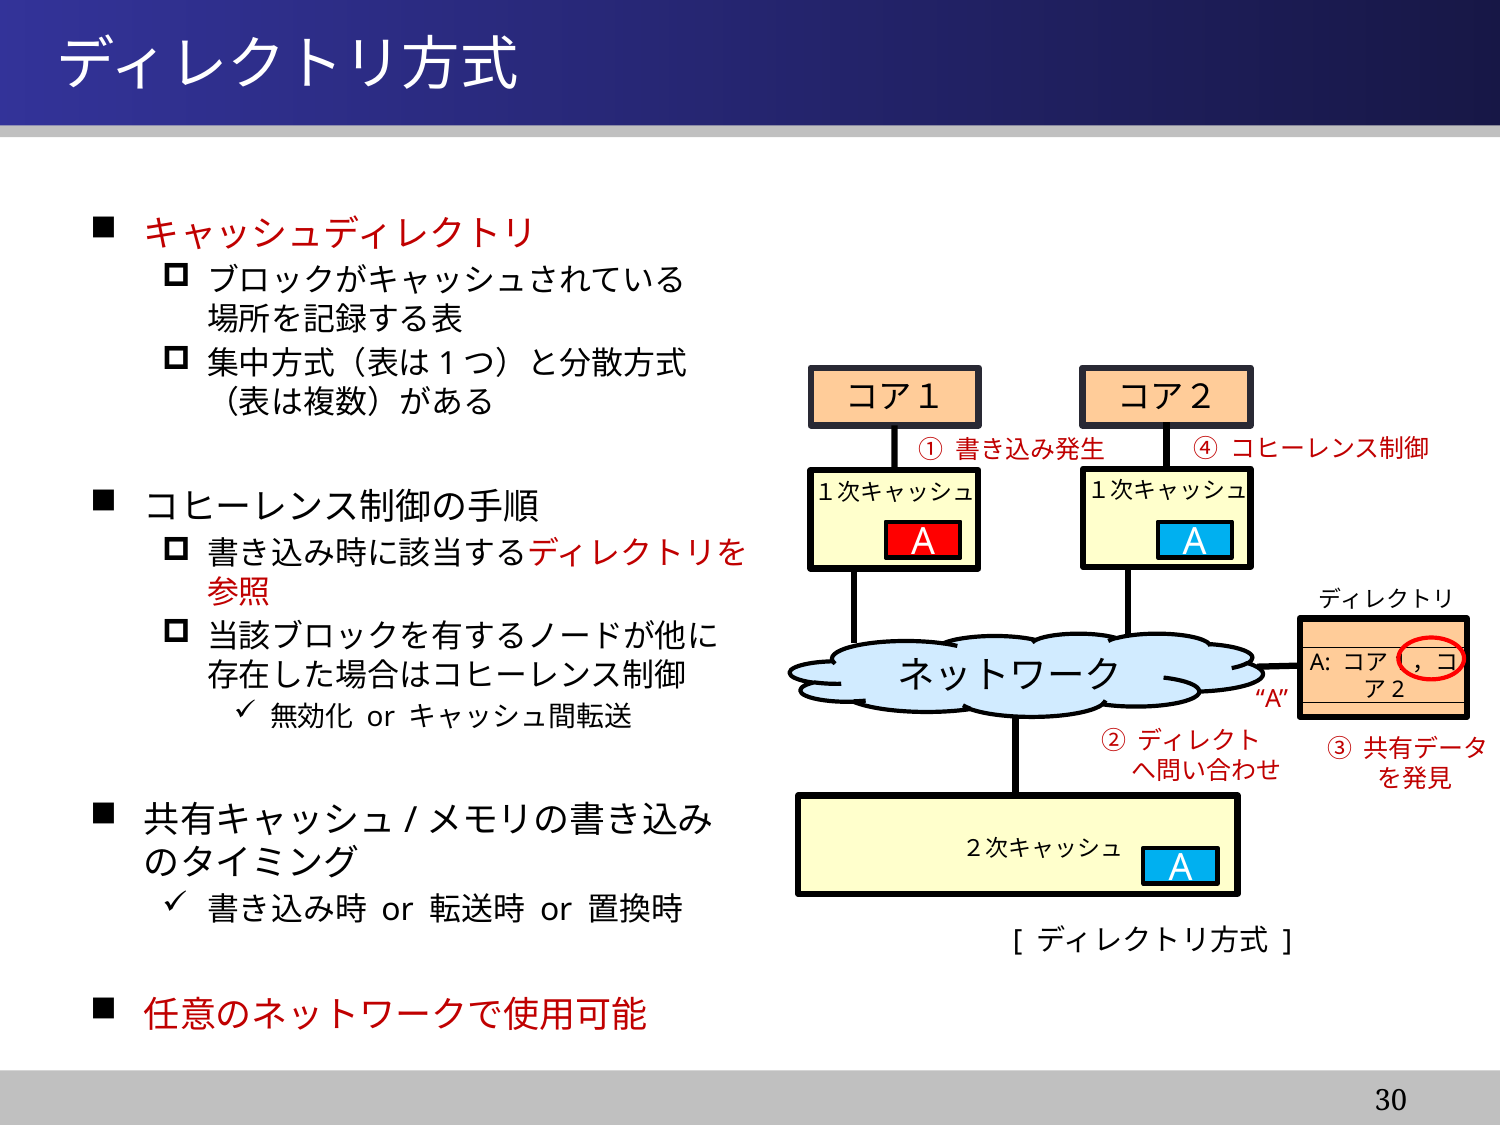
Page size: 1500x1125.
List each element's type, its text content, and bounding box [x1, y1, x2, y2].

text_box コア２ [1102, 368, 1245, 423]
text_box [796, 793, 1239, 896]
text_box １次キャッシュ [799, 470, 1016, 513]
text_box [ ディレクトリ方式 ] [998, 913, 1307, 964]
text_box コア１ [830, 368, 973, 423]
text_box [809, 366, 981, 427]
text_box [1298, 616, 1469, 719]
text_box [808, 513, 980, 571]
text_box [1081, 511, 1252, 569]
text_box ④ コヒーレンス制御 [1179, 424, 1447, 470]
text_box ネットワーク [787, 631, 1256, 720]
text_box １次キャッシュ [1072, 468, 1289, 511]
text_box “A” [1241, 674, 1326, 720]
title ディレクトリ方式 [41, 21, 1067, 102]
text_box [1396, 635, 1467, 682]
text_box ２次キャッシュ [948, 826, 1164, 869]
text_box ② ディレクト へ問い合わせ [1086, 717, 1306, 792]
text_box A [1156, 520, 1234, 560]
text_box [1081, 366, 1253, 427]
text_box A: コア1，コア2 [1300, 647, 1468, 703]
list キャッシュディレクトリ ブロックがキャッシュされている 場所を記録する表 集中方式（表は1つ）と分散方式（表は複数）がある コヒーレンス制御の手順 書き込み時に該当するディレクトリを参照 当該ブロックを有するノードが他に存在した場合はコヒーレンス制御 無効化 or キャッシュ間転送 共有キャッシュ/メモリの書き込みのタイミング 書き込み時 or 転送時 or 置換時 任意のネットワークで使用可能 [75, 203, 764, 1047]
text_box ディレクトリ [1304, 577, 1483, 620]
slide_number 30 [1071, 1085, 1422, 1118]
text_box A [1141, 846, 1220, 886]
text_box ③ 共有データ を発見 [1312, 725, 1500, 801]
text_box A [884, 520, 962, 560]
text_box ① 書き込み発生 [904, 426, 1151, 471]
